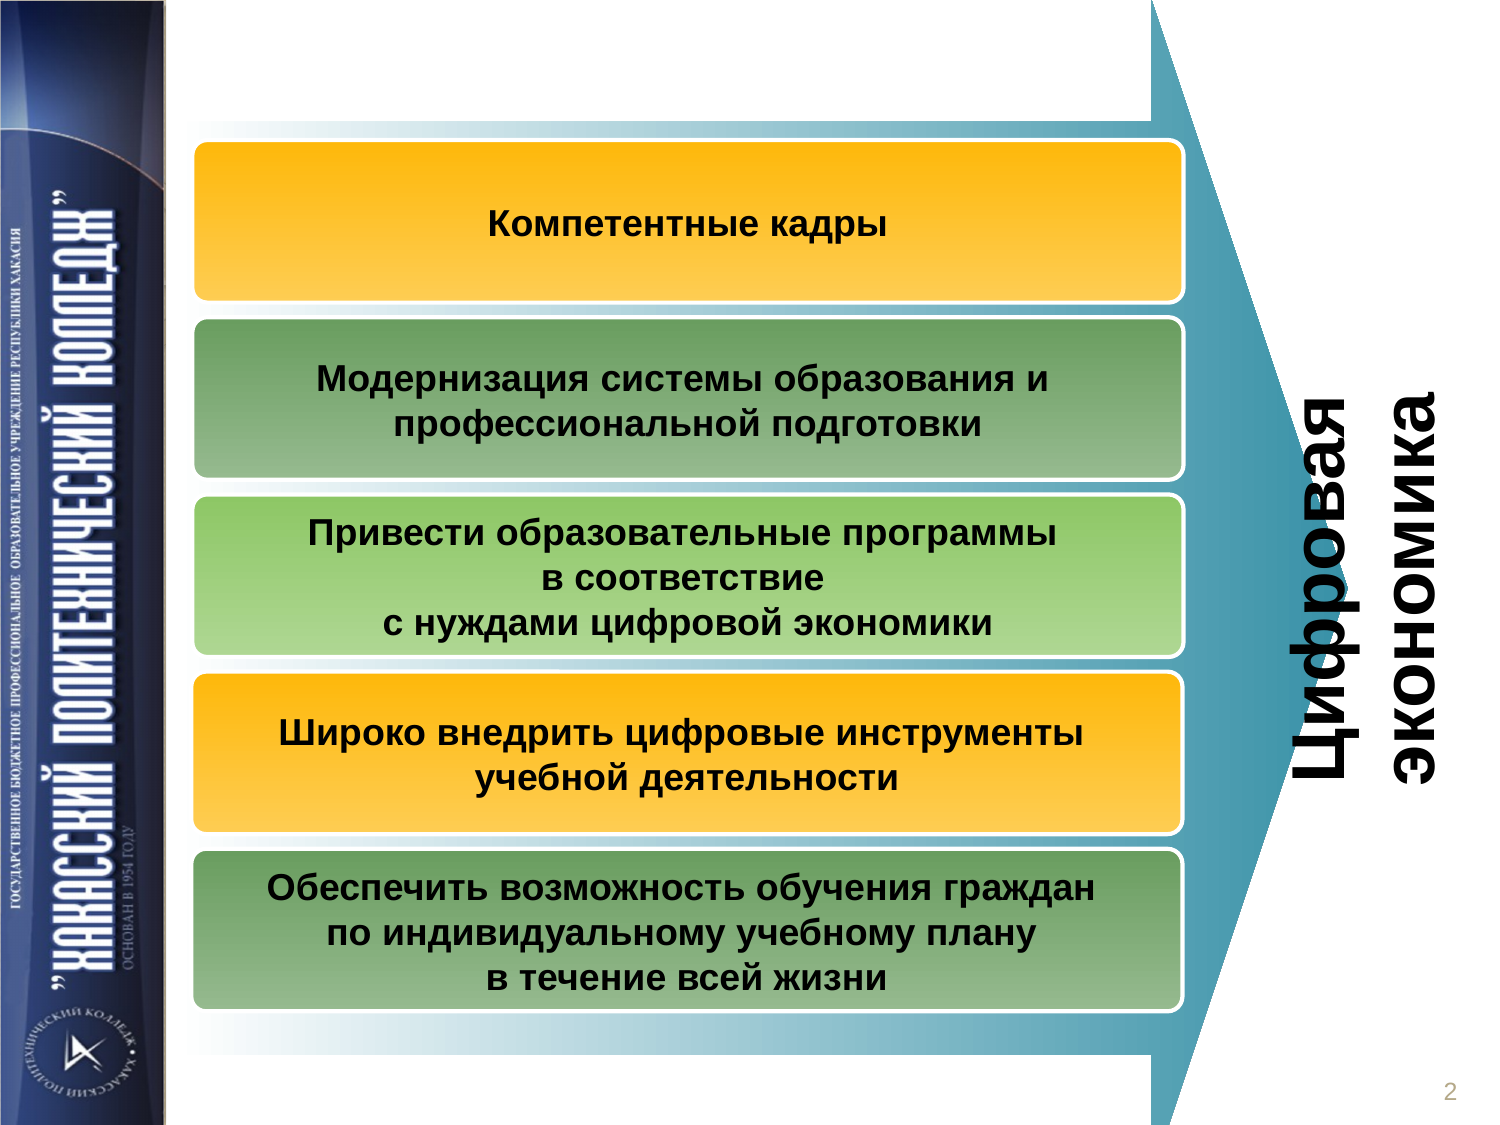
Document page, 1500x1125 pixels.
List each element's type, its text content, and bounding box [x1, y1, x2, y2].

text_box Цифровая экономика [1265, 300, 1455, 879]
text_box [175, 0, 1265, 1125]
picture [0, 2, 645, 1124]
text_box Компетентные кадры [192, 140, 1184, 303]
text_box Широко внедрить цифровые инструменты учебной деятельности [191, 671, 1183, 835]
text_box Модернизация системы образования и профессиональной подготовки [192, 317, 1184, 480]
slide_number 2 [1413, 1034, 1488, 1113]
text_box Обеспечить возможность обучения граждан по индивидуальному учебному плану в течение всей жизни [191, 848, 1183, 1012]
text_box Привести образовательные программы в соответствие с нуждами цифровой экономики [202, 494, 1184, 657]
